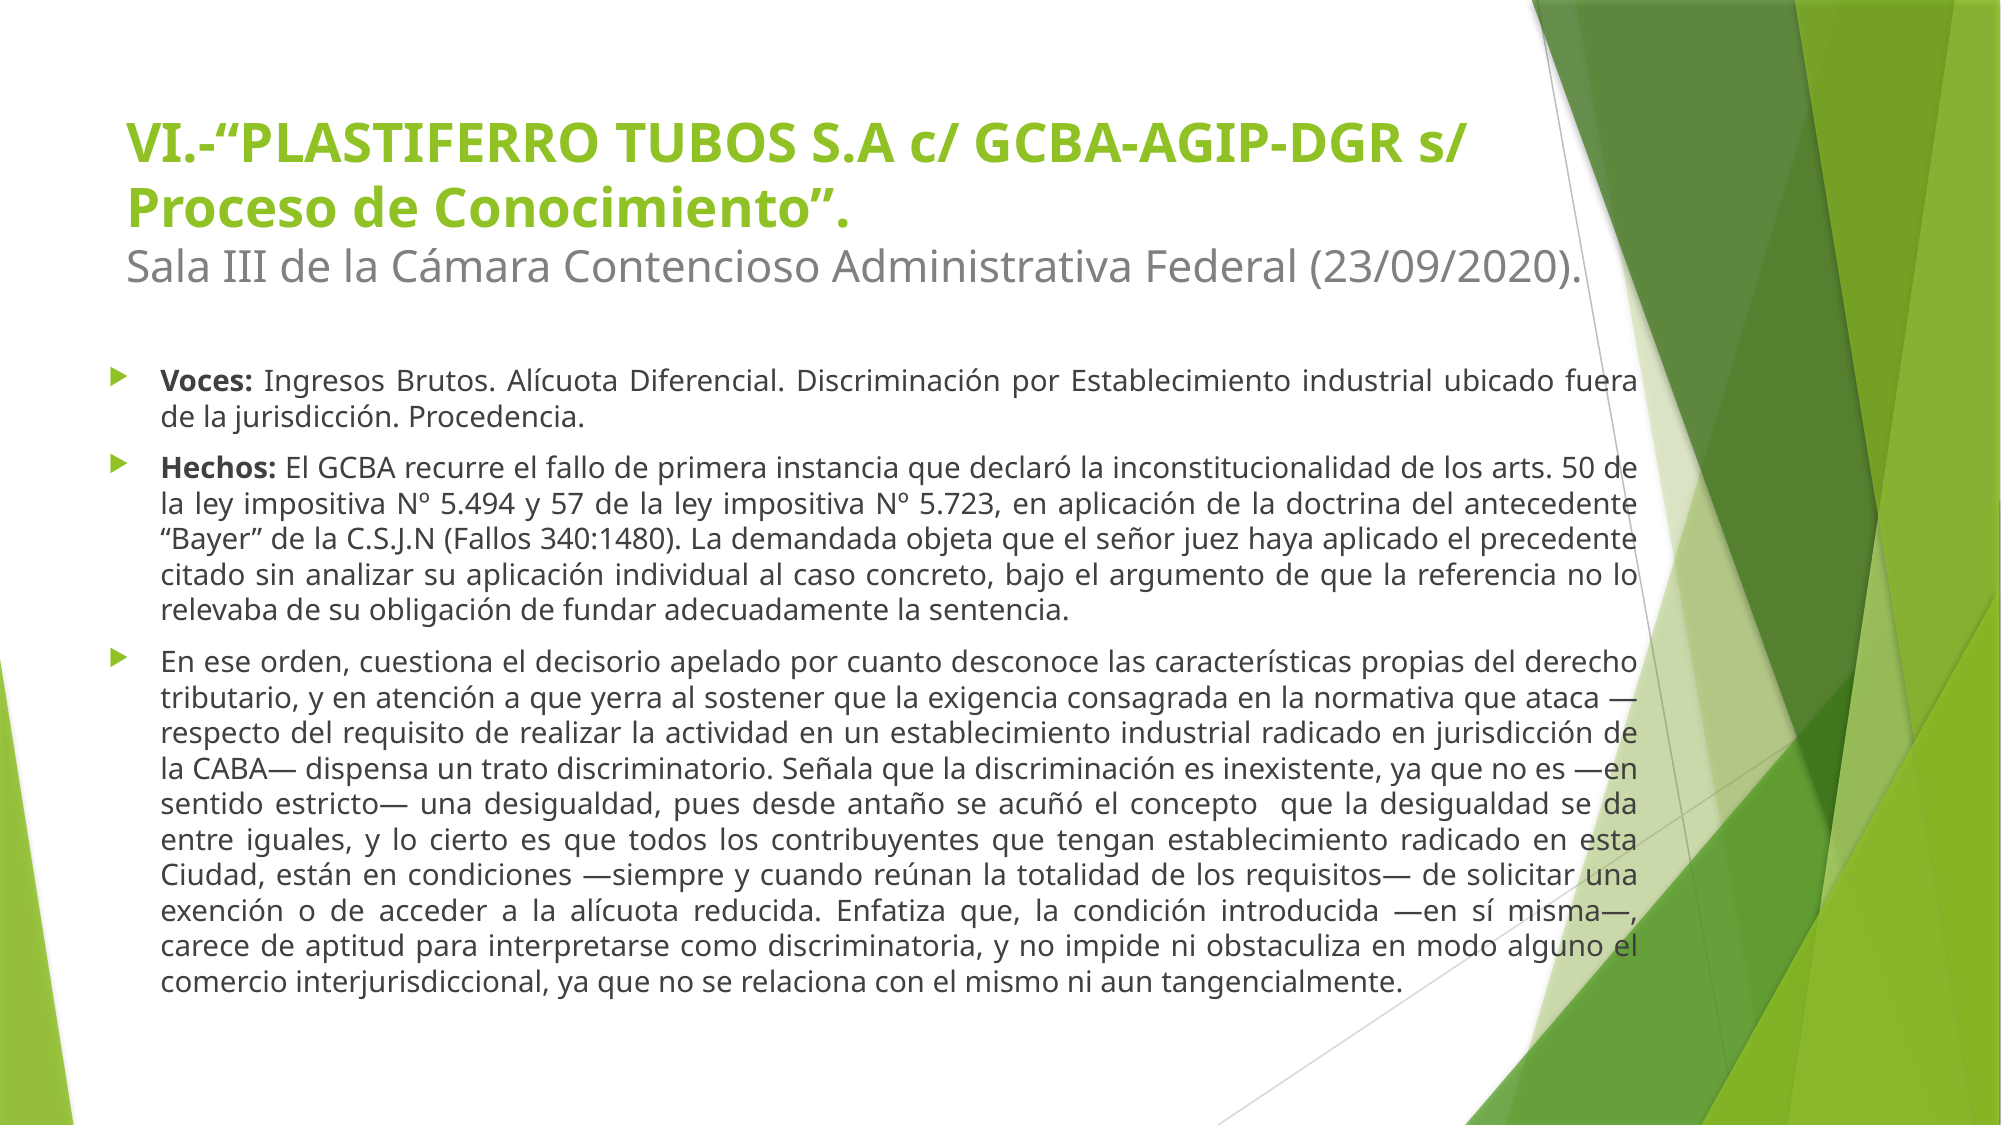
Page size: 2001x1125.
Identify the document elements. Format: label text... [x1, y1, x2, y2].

title VI.-“PLASTIFERRO TUBOS S.A c/ GCBA-AGIP-DGR s/ Proceso de Conocimiento”. Sala III de la Cámara Contencioso Administrativa Federal (23/09/2020). [111, 99, 1602, 317]
list Voces: Ingresos Brutos. Alícuota Diferencial. Discriminación por Establecimiento industrial ubicado fuera de la jurisdicción. Procedencia. Hechos: El GCBA recurre el fallo de primera instancia que declaró la inconstitucionalidad de los arts. 50 de la ley impositiva Nº 5.494 y 57 de la ley impositiva Nº 5.723, en aplicación de la doctrina del antecedente “Bayer” de la C.S.J.N (Fallos 340:1480). La demandada objeta que el señor juez haya aplicado el precedente citado sin analizar su aplicación individual al caso concreto, bajo el argumento de que la referencia no lo relevaba de su obligación de fundar adecuadamente la sentencia. En ese orden, cuestiona el decisorio apelado por cuanto desconoce las características propias del derecho tributario, y en atención a que yerra al sostener que la exigencia consagrada en la normativa que ataca — respecto del requisito de realizar la actividad en un establecimiento industrial radicado en jurisdicción de la CABA— dispensa un trato discriminatorio. Señala que la discriminación es inexistente, ya que no es —en sentido estricto— una desigualdad, pues desde antaño se acuñó el concepto que la desigualdad se da entre iguales, y lo cierto es que todos los contribuyentes que tengan establecimiento radicado en esta Ciudad, están en condiciones —siempre y cuando reúnan la totalidad de los requisitos— de solicitar una exención o de acceder a la alícuota reducida. Enfatiza que, la condición introducida —en sí misma—, carece de aptitud para interpretarse como discriminatoria, y no impide ni obstaculiza en modo alguno el comercio interjurisdiccional, ya que no se relaciona con el mismo ni aun tangencialmente. [93, 354, 1655, 1048]
